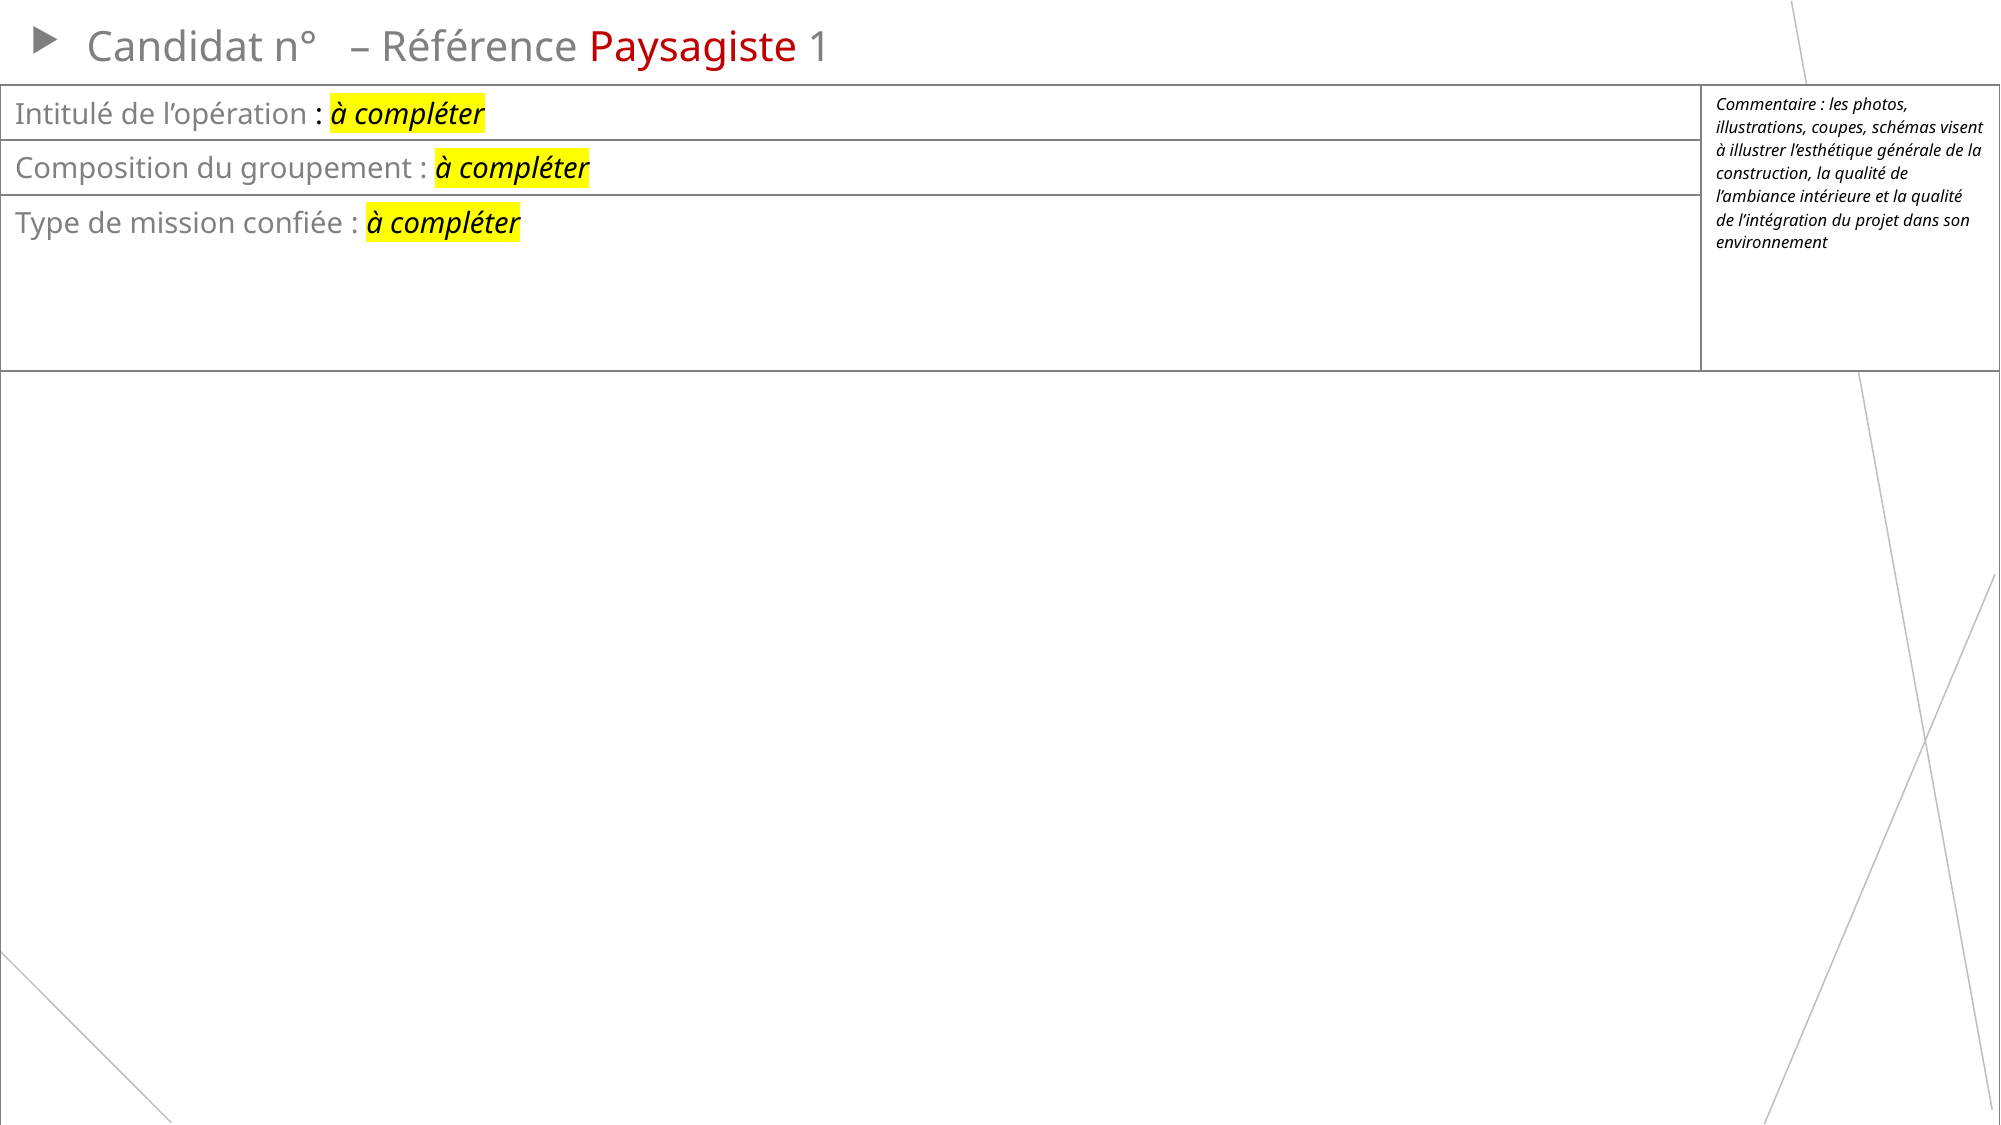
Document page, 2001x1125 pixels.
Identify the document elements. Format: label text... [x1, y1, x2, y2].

list Candidat n° – Référence Paysagiste 1 [15, 12, 1333, 84]
table_cell Type de mission confiée : à compléter [1, 196, 1700, 370]
table_header Commentaire : les photos, illustrations, coupes, schémas visent à illustrer l’esthétique générale de la construction, la qualité de l’ambiance intérieure et la qualité de l’intégration du projet dans son environnement [1702, 86, 1999, 370]
table_header Intitulé de l’opération : à compléter [1, 86, 1700, 139]
table_cell Composition du groupement : à compléter [1, 141, 1700, 194]
table_cell [1, 372, 1999, 1125]
